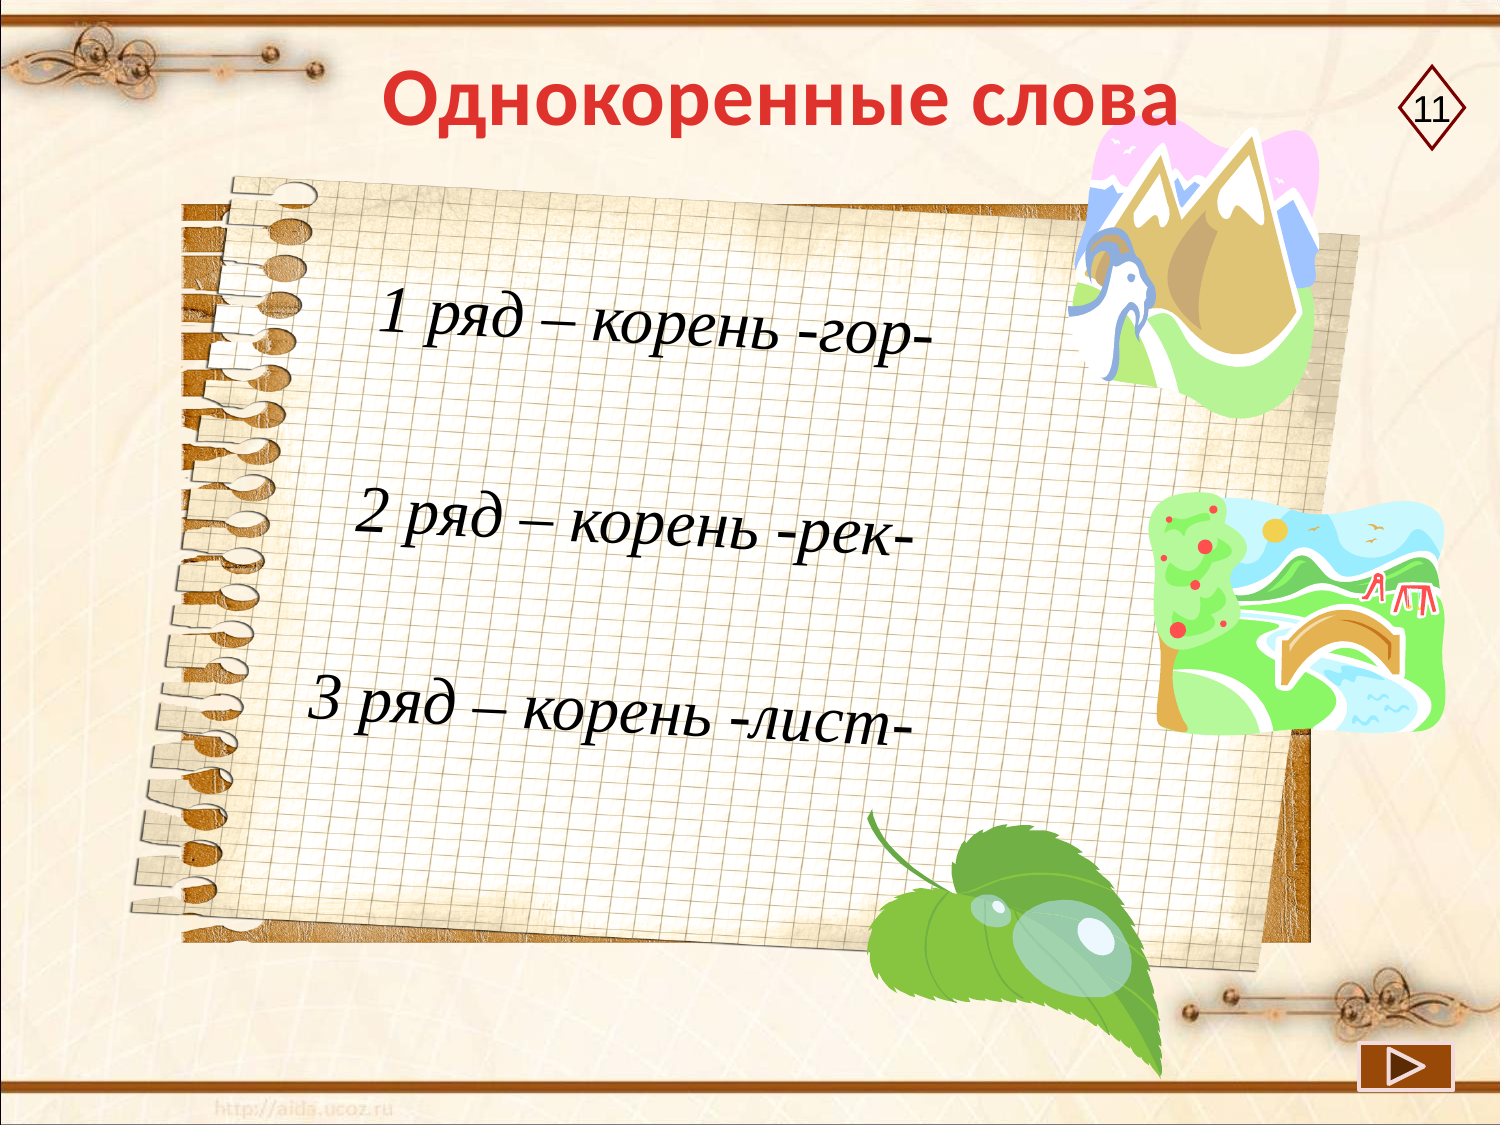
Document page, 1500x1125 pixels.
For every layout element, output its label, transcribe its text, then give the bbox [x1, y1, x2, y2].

text_box Однокоренные слова [367, 35, 1197, 150]
text_box 11 [1399, 66, 1465, 149]
text_box [1357, 1041, 1455, 1092]
picture [0, 0, 1500, 1125]
